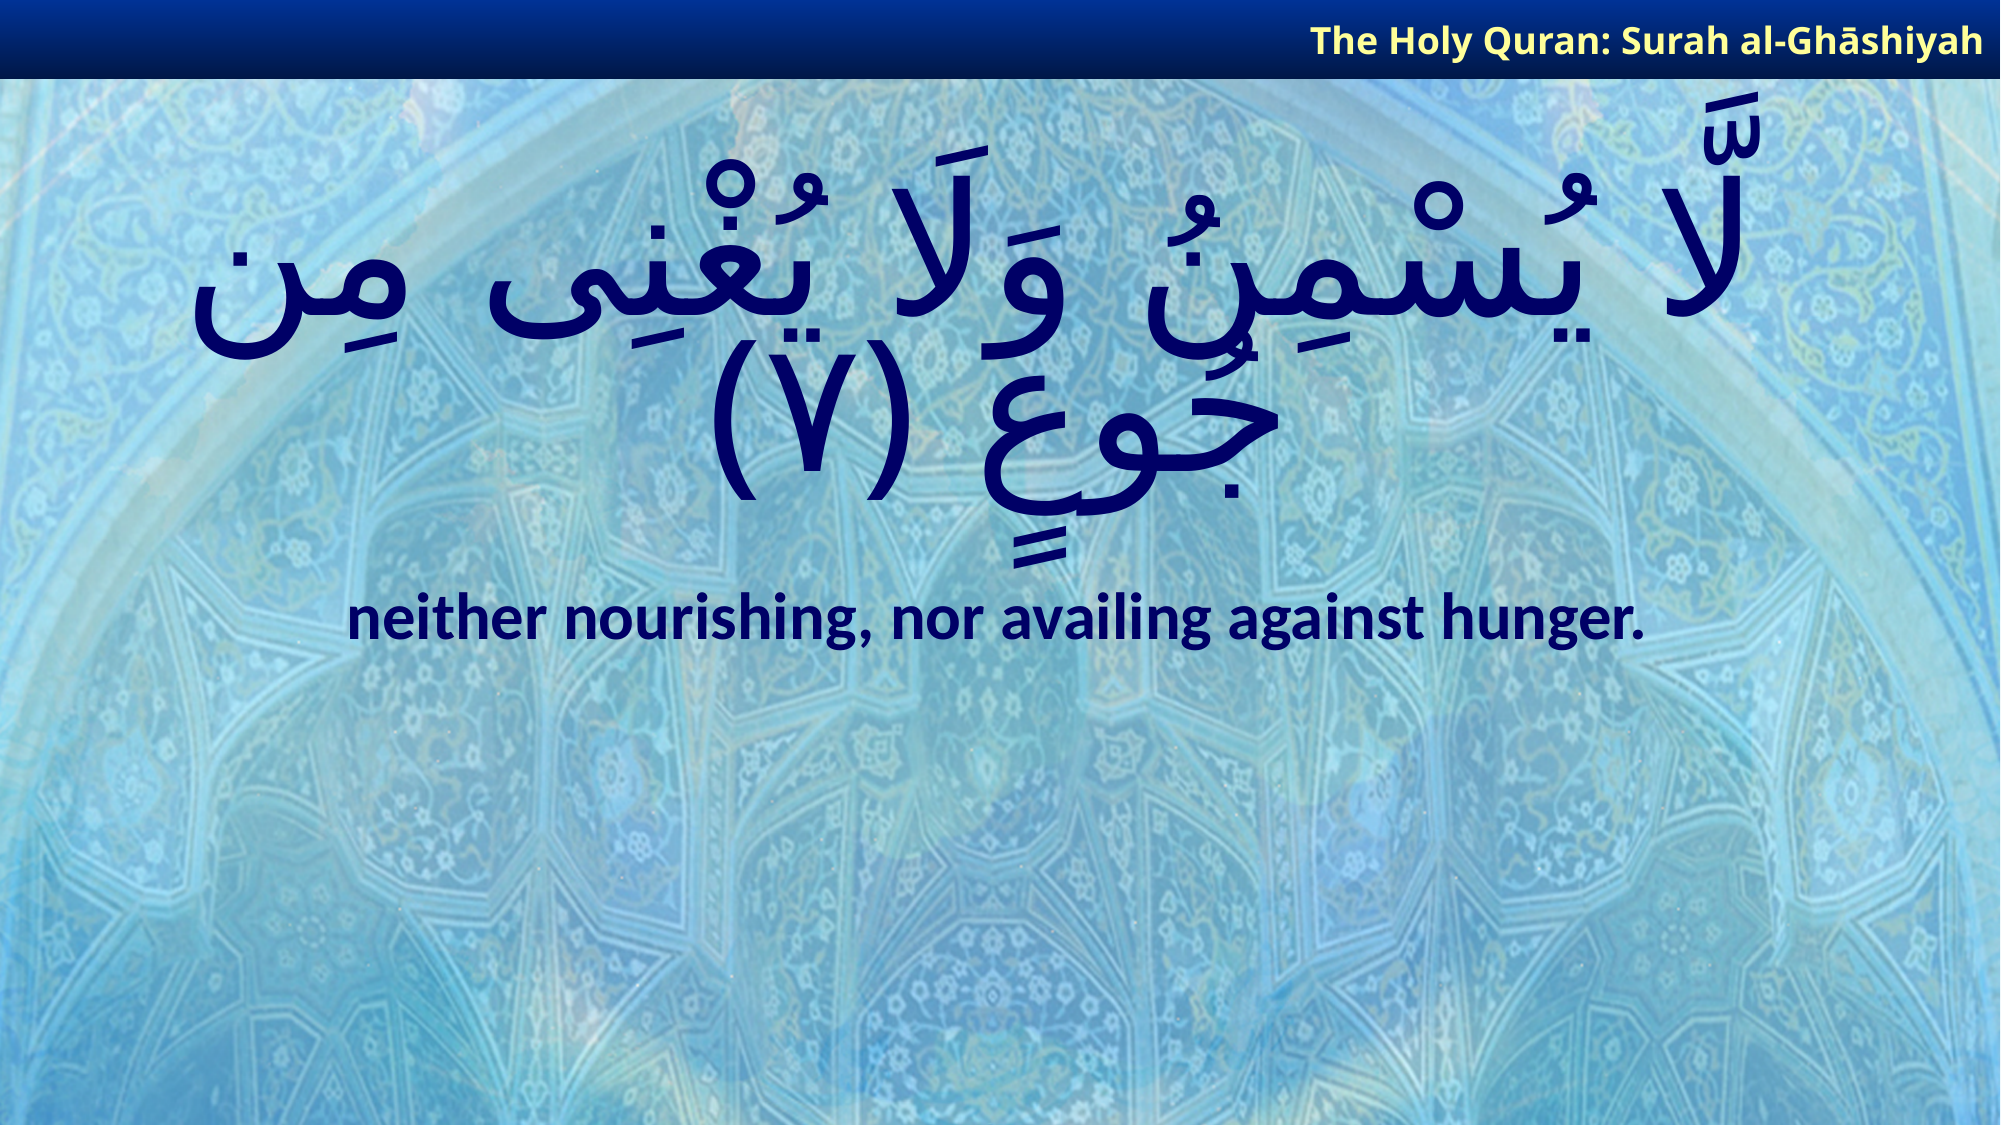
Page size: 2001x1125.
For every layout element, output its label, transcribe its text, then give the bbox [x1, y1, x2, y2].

text_box The Holy Quran: Surah al-Ghāshiyah [0, 0, 2000, 79]
picture [0, 0, 2001, 1125]
subtitle neither nourishing, nor availing against hunger. [7, 574, 1989, 862]
title لَّا يُسْمِنُ وَلَا يُغْنِى مِن جُوعٍ ﴿٧﴾ [0, 231, 2000, 473]
